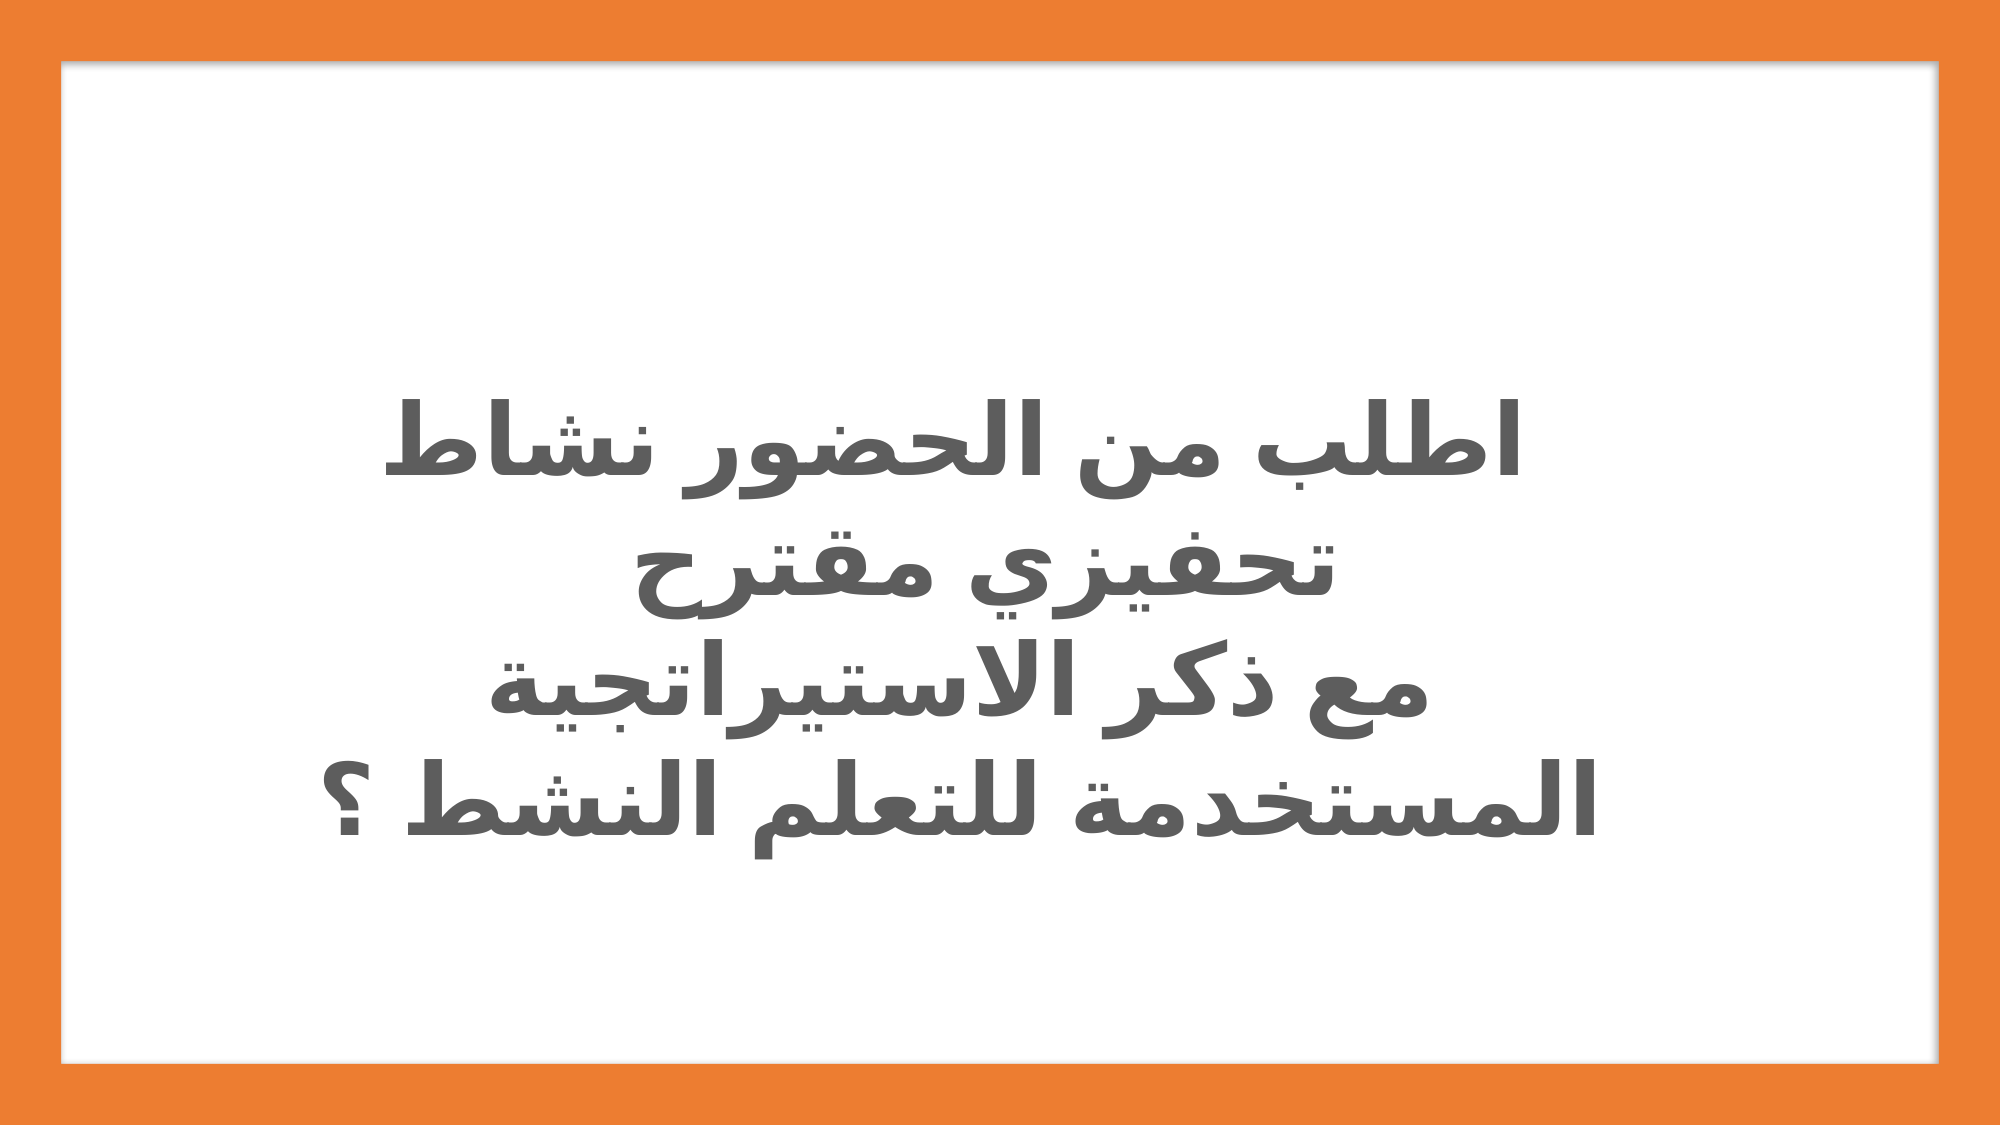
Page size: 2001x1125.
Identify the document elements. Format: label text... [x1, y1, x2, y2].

text_box [0, 0, 2000, 1125]
text_box اطلب من الحضور نشاط تحفيزي مقترح مع ذكر الاستيراتجية المستخدمة للتعلم النشط ؟ [237, 367, 1684, 863]
